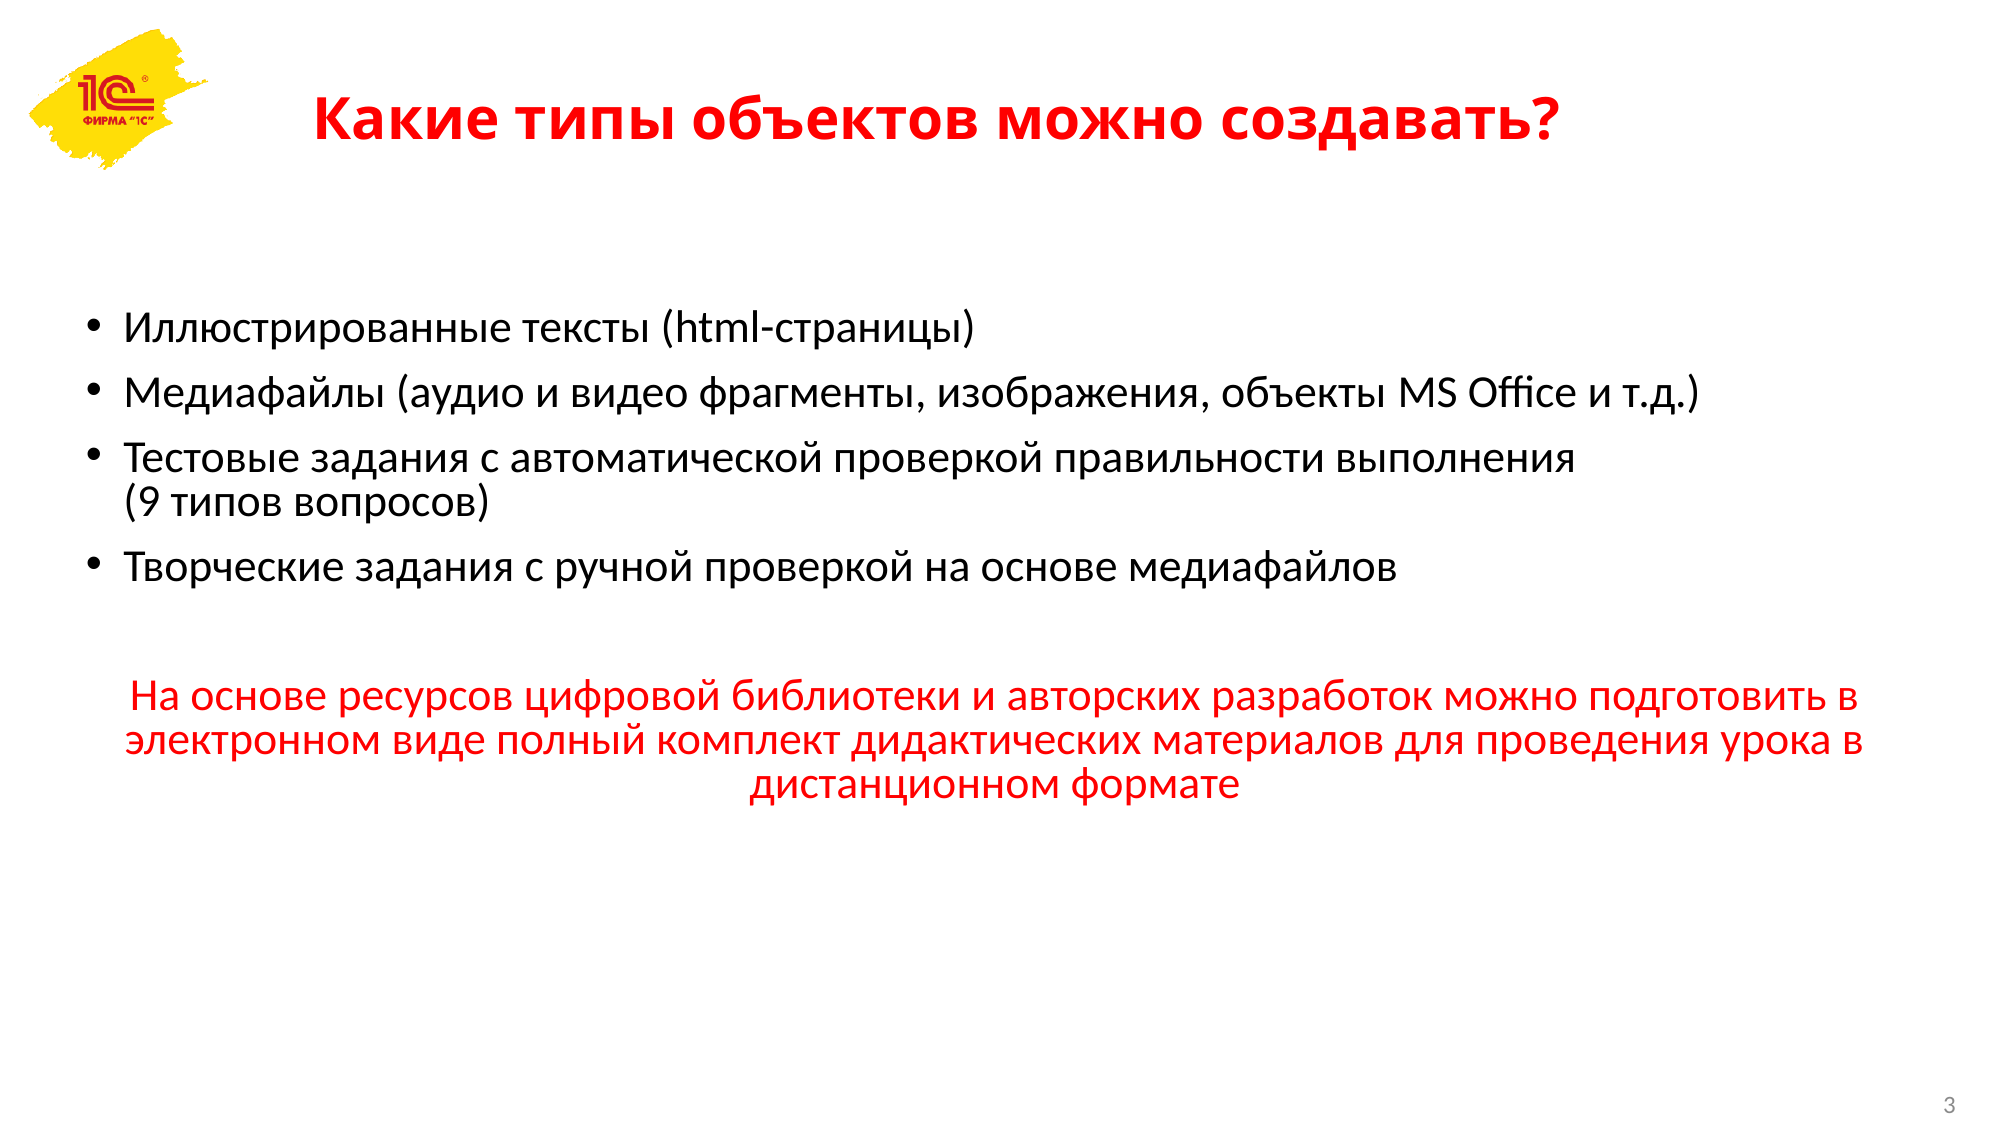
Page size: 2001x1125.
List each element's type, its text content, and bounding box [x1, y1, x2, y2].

slide_number 3 [1803, 1082, 1971, 1125]
list Иллюстрированные тексты (html-страницы) Медиафайлы (аудио и видео фрагменты, изображения, объекты MS Office и т.д.) Тестовые задания с автоматической проверкой правильности выполнения (9 типов вопросов) Творческие задания с ручной проверкой на основе медиафайлов На основе ресурсов цифровой библиотеки и авторских разработок можно подготовить в электронном виде полный комплект дидактических материалов для проведения урока в дистанционном формате [70, 243, 1882, 976]
title Какие типы объектов можно создавать? [297, 31, 1826, 210]
picture [23, 24, 212, 173]
